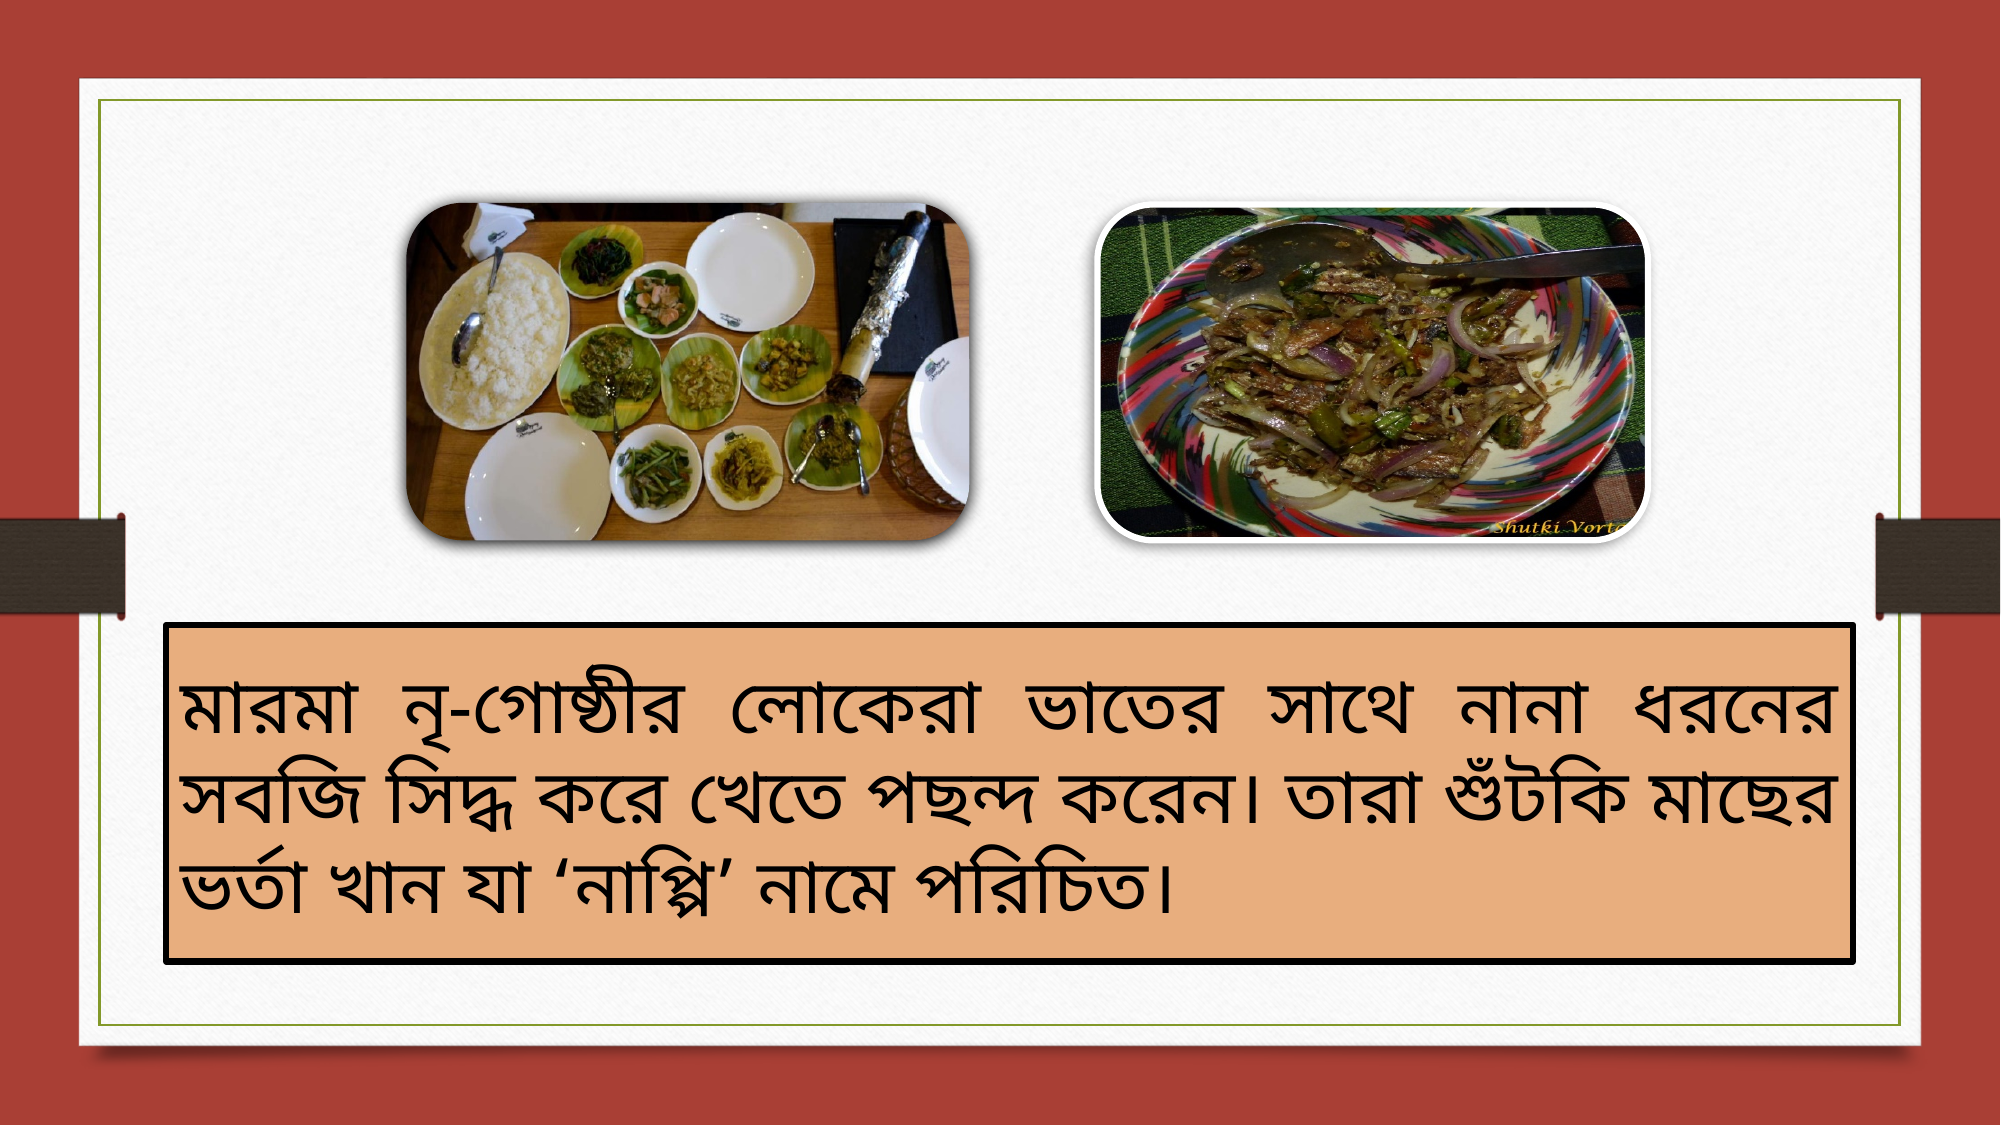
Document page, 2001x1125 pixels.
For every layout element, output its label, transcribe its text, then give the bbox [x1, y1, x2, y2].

picture [0, 0, 2001, 1125]
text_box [405, 202, 1649, 541]
text_box মারমা নৃ-গোষ্ঠীর লোকেরা ভাতের সাথে নানা ধরনের সবজি সিদ্ধ করে খেতে পছন্দ করেন। তারা শুঁটকি মাছের ভর্তা খান যা ‘নাপ্পি’ নামে পরিচিত। [165, 624, 1854, 963]
